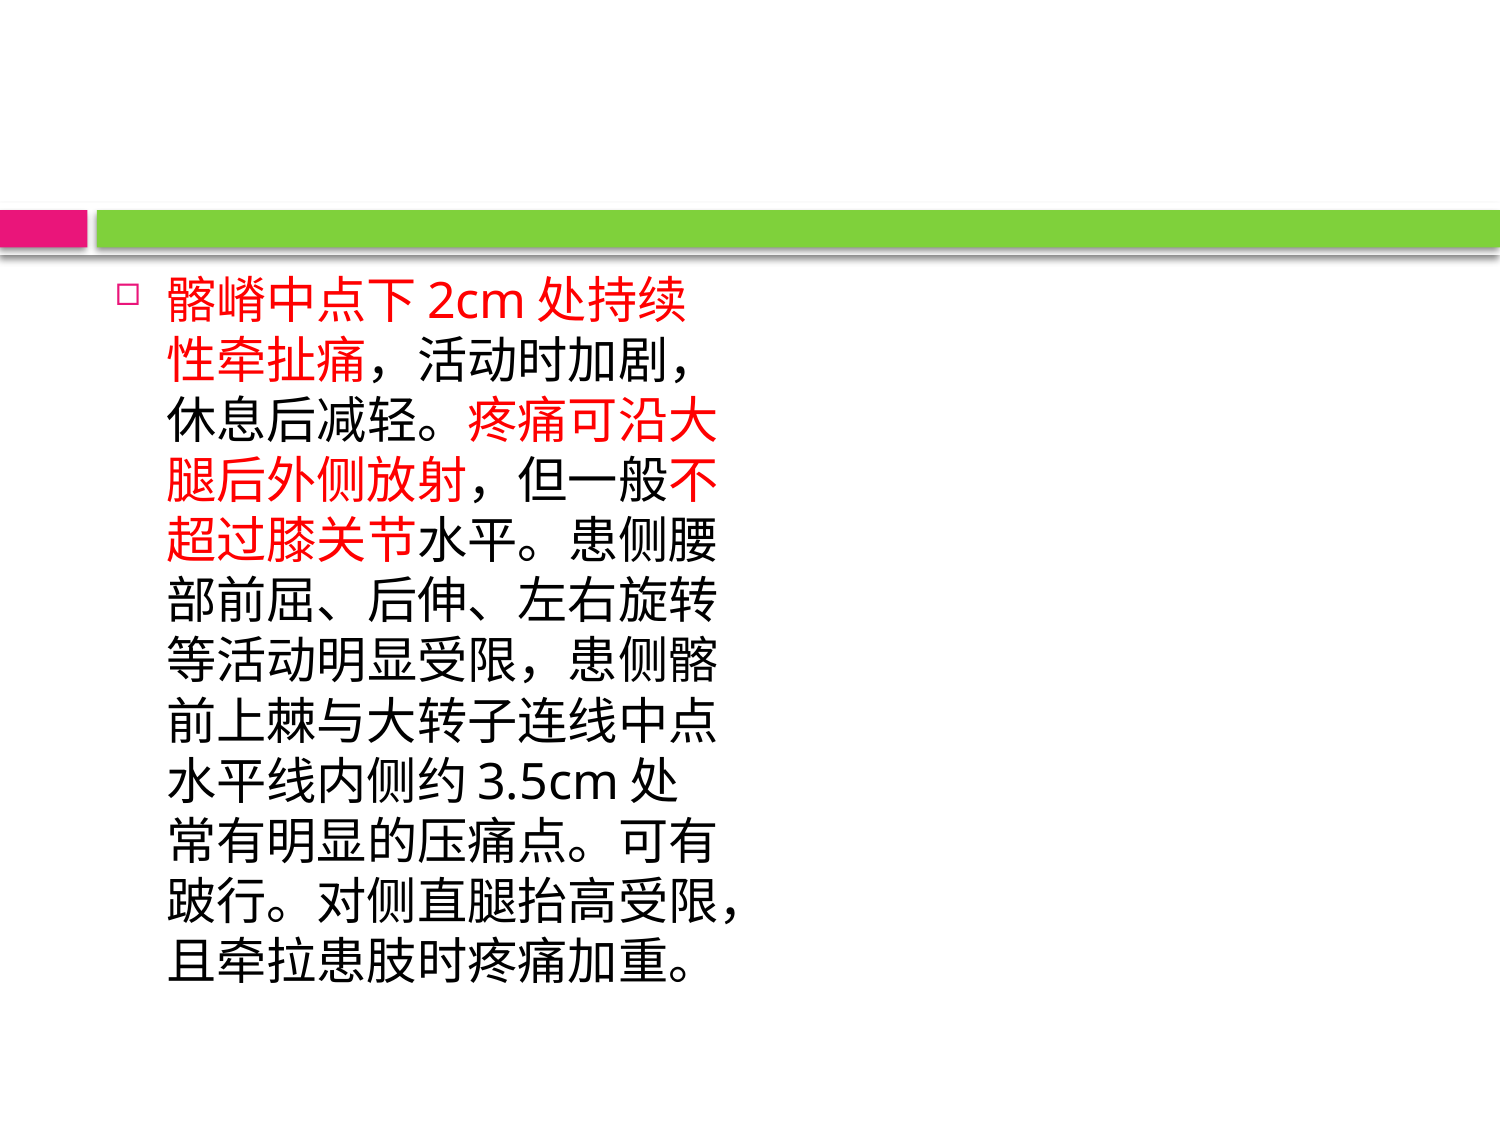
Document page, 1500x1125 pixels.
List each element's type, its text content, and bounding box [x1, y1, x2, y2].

list 髂嵴中点下2cm处持续性牵扯痛，活动时加剧，休息后减轻。疼痛可沿大腿后外侧放射，但一般不超过膝关节水平。患侧腰部前屈、后伸、左右旋转等活动明显受限，患侧髂前上棘与大转子连线中点水平线内侧约3.5cm处常有明显的压痛点。可有跛行。对侧直腿抬高受限，且牵拉患肢时疼痛加重。 [99, 260, 738, 1011]
